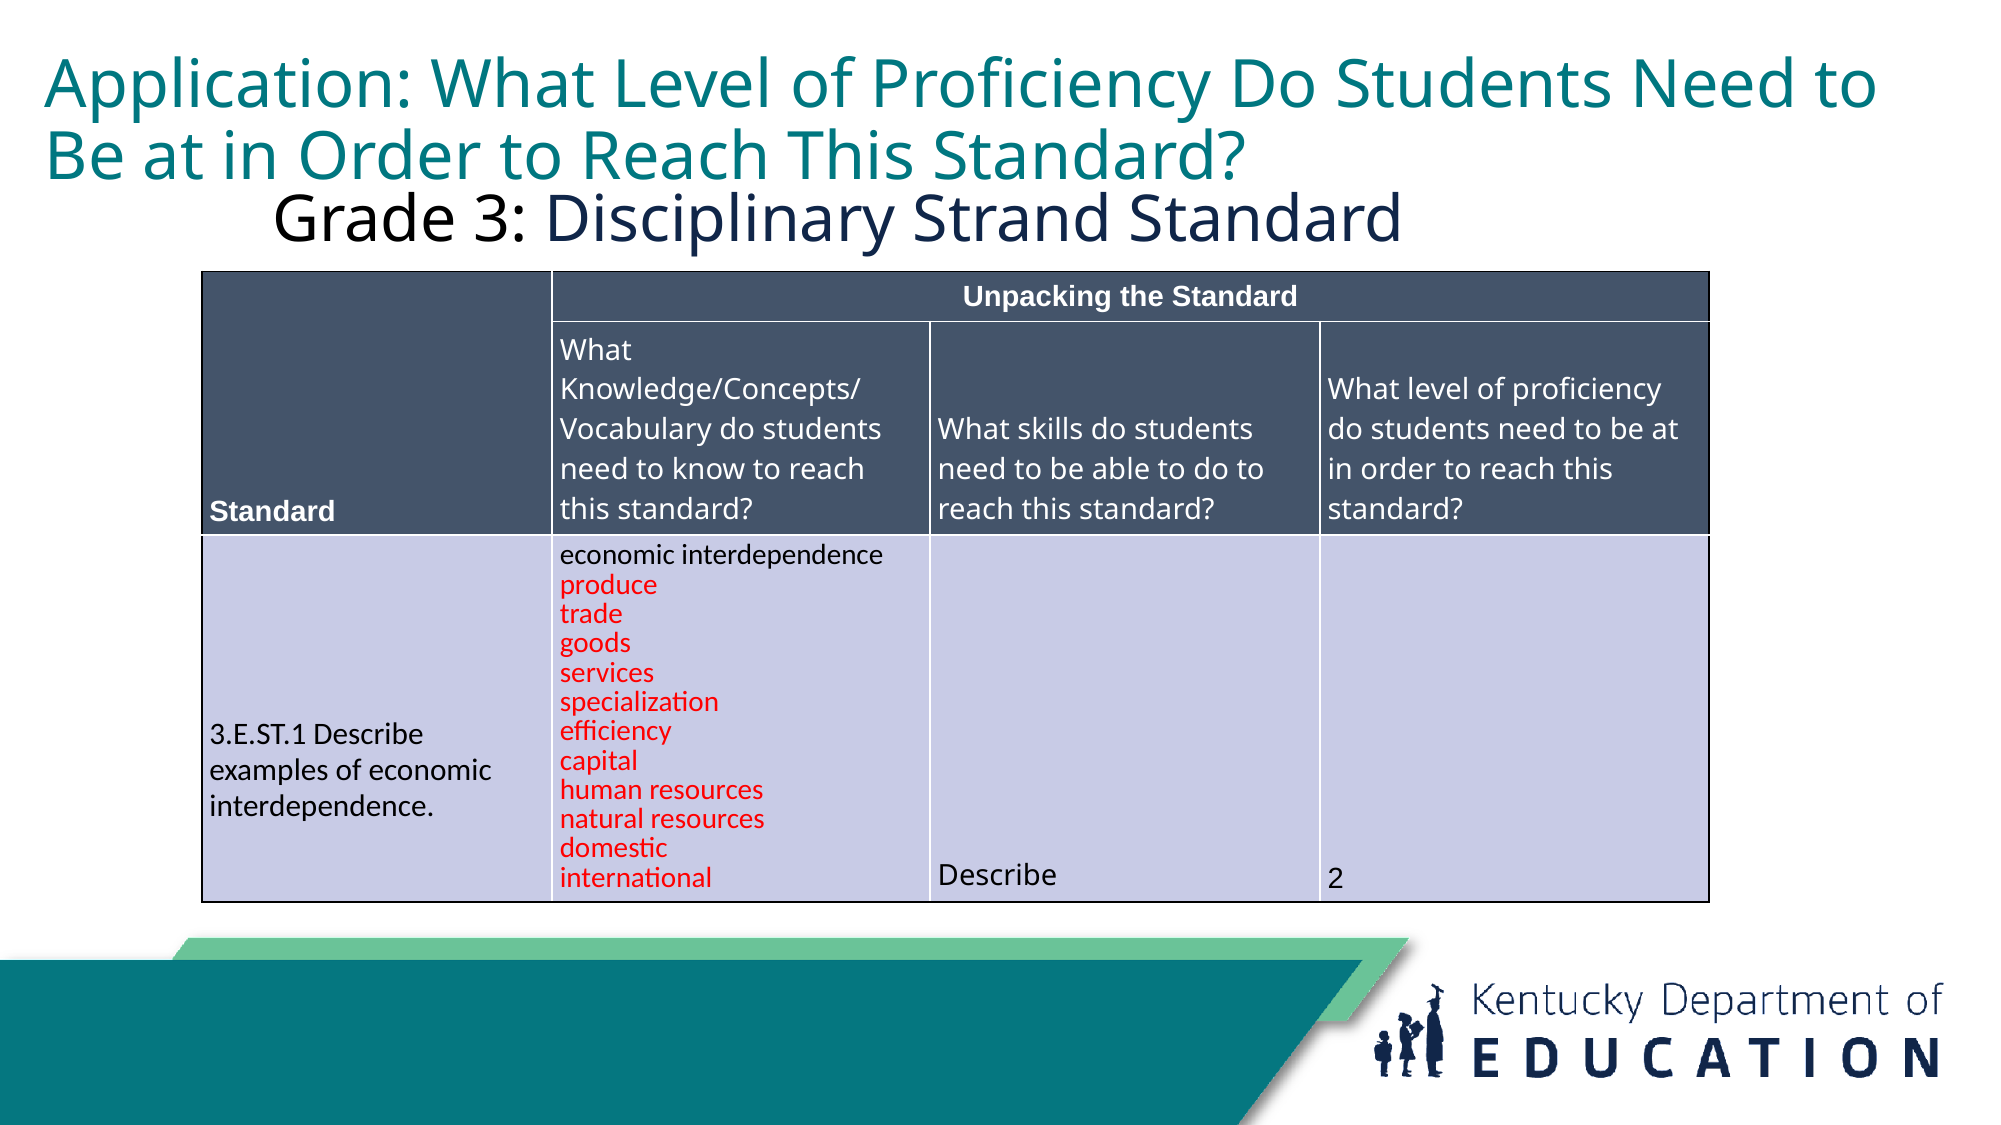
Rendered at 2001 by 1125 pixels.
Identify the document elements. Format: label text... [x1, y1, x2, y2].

table_cell What skills do students need to be able to do to reach this standard? [931, 322, 1319, 534]
table_cell 2 [1321, 536, 1708, 901]
picture [0, 0, 2001, 1125]
table_cell 3.E.ST.1 Describe examples of economic interdependence. [203, 536, 551, 901]
table_header Standard [203, 272, 551, 534]
table_cell economic interdependence produce trade goods services specialization efficiency capital human resources natural resources domestic international [553, 536, 929, 901]
title Application: What Level of Proficiency Do Students Need to Be at in Order to Reach This Standard? [29, 42, 1992, 259]
table_cell What Knowledge/Concepts/ Vocabulary do students need to know to reach this standard? [553, 322, 929, 534]
table_header Unpacking the Standard [553, 272, 1708, 321]
list Grade 3: Disciplinary Strand Standard [257, 178, 1765, 947]
table_cell What level of proficiency do students need to be at in order to reach this standard? [1321, 322, 1708, 534]
table_cell Describe [931, 536, 1319, 901]
